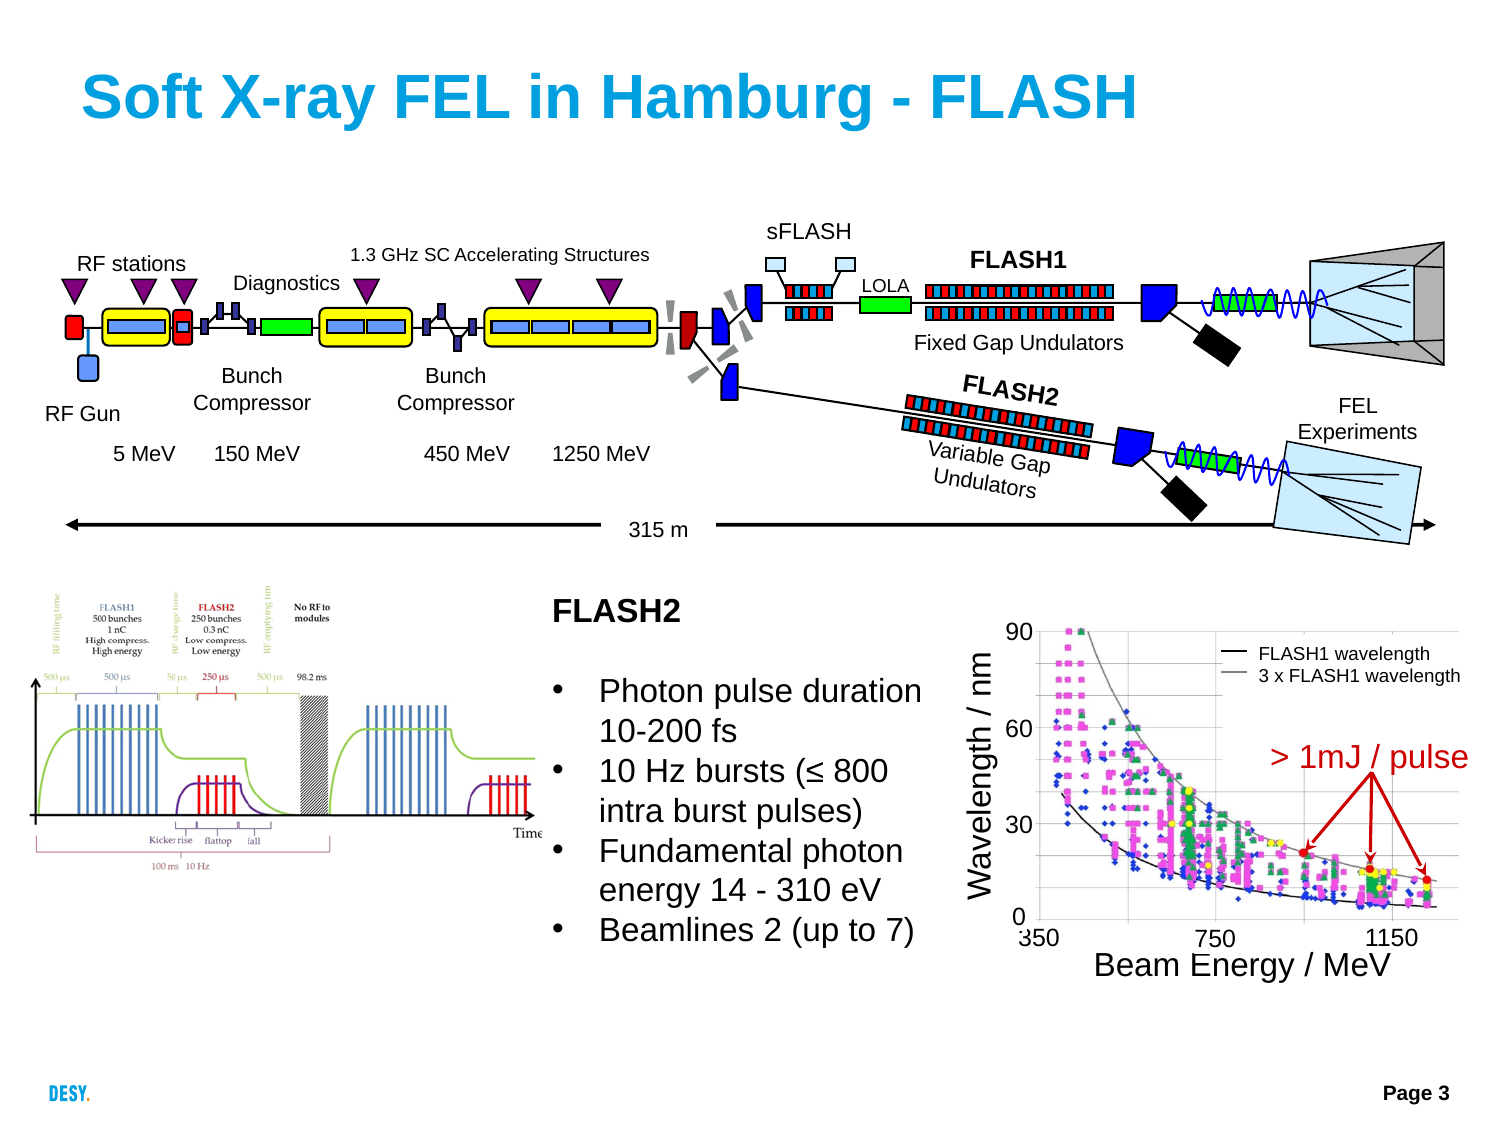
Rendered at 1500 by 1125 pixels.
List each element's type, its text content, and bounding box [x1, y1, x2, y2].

text_box Soft X-ray FEL in Hamburg - FLASH [66, 57, 1500, 132]
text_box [920, 617, 1483, 1000]
text_box FLASH2 Photon pulse duration 10-200 fs 10 Hz bursts (≤ 800 intra burst pulses) Fundamental photon energy 14 - 310 eV Beamlines 2 (up to 7) [537, 581, 966, 956]
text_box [25, 208, 1444, 551]
picture [24, 586, 543, 874]
